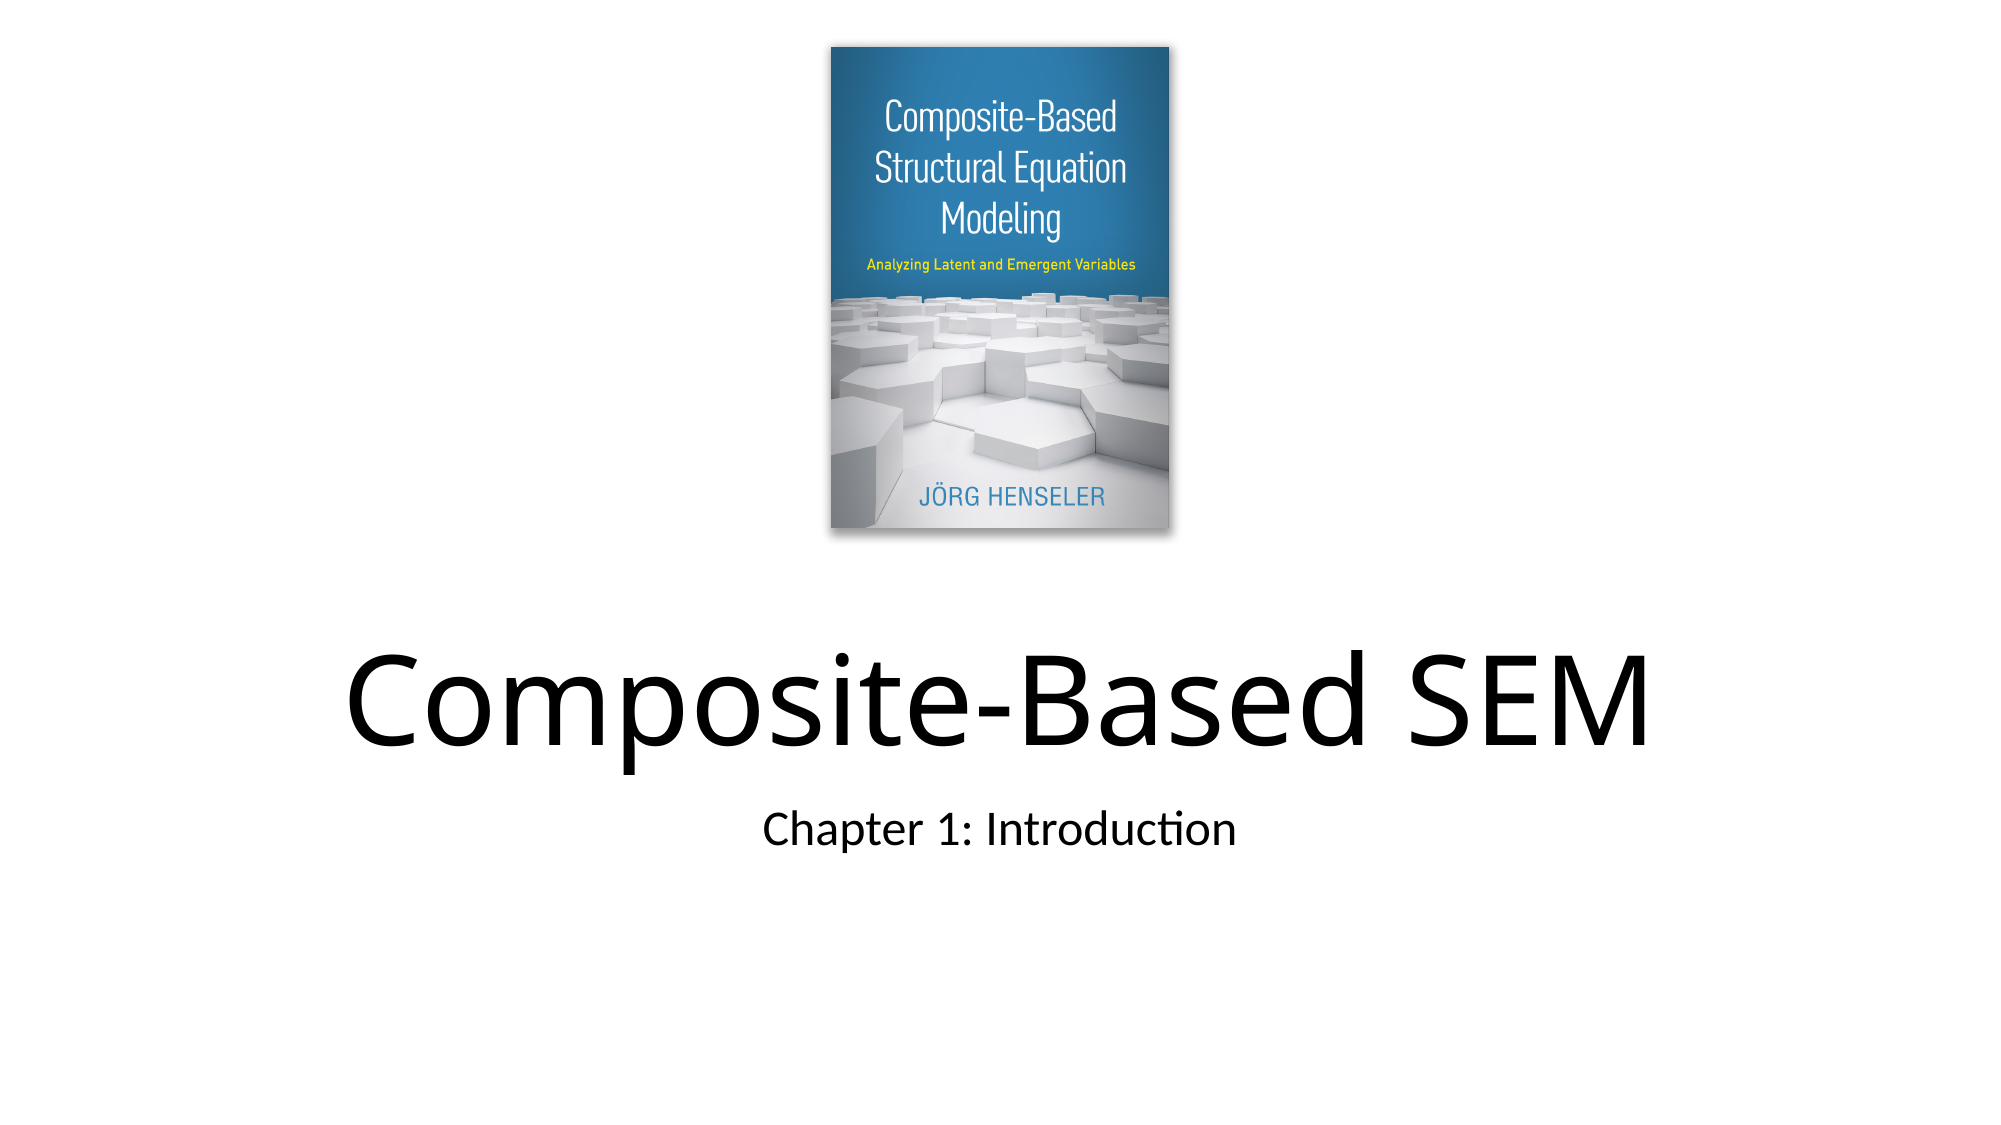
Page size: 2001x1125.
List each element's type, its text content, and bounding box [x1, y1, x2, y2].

subtitle Chapter 1: Introduction [249, 794, 1750, 1067]
title Composite-Based SEM [249, 388, 1750, 780]
picture [831, 47, 1169, 528]
